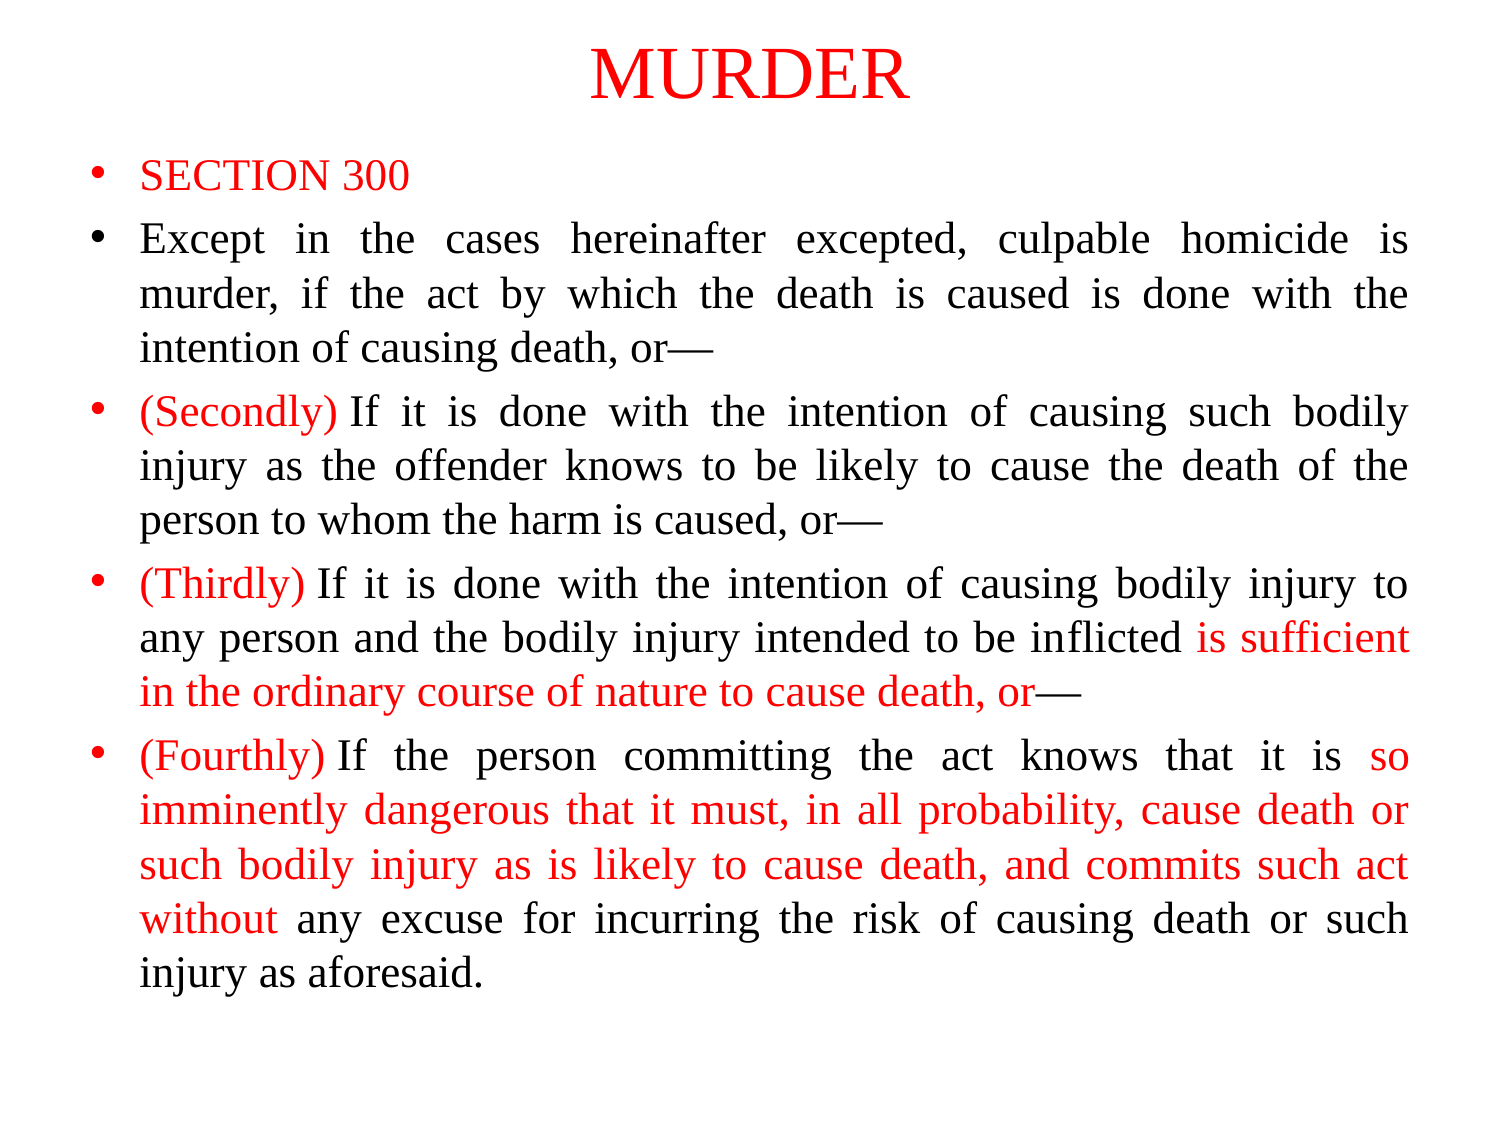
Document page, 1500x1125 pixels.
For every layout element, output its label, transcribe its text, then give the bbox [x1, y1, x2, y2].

title MURDER [75, 0, 1425, 137]
list SECTION 300 Except in the cases hereinafter excepted, culpable homicide is murder, if the act by which the death is caused is done with the intention of causing death, or— (Secondly) If it is done with the intention of causing such bodily injury as the offender knows to be likely to cause the death of the person to whom the harm is caused, or— (Thirdly) If it is done with the intention of causing bodily injury to any person and the bodily injury intended to be in­flicted is sufficient in the ordinary course of nature to cause death, or— (Fourthly) If the person committing the act knows that it is so imminently dangerous that it must, in all probability, cause death or such bodily injury as is likely to cause death, and commits such act without any excuse for incurring the risk of causing death or such injury as aforesaid. [75, 137, 1425, 1005]
